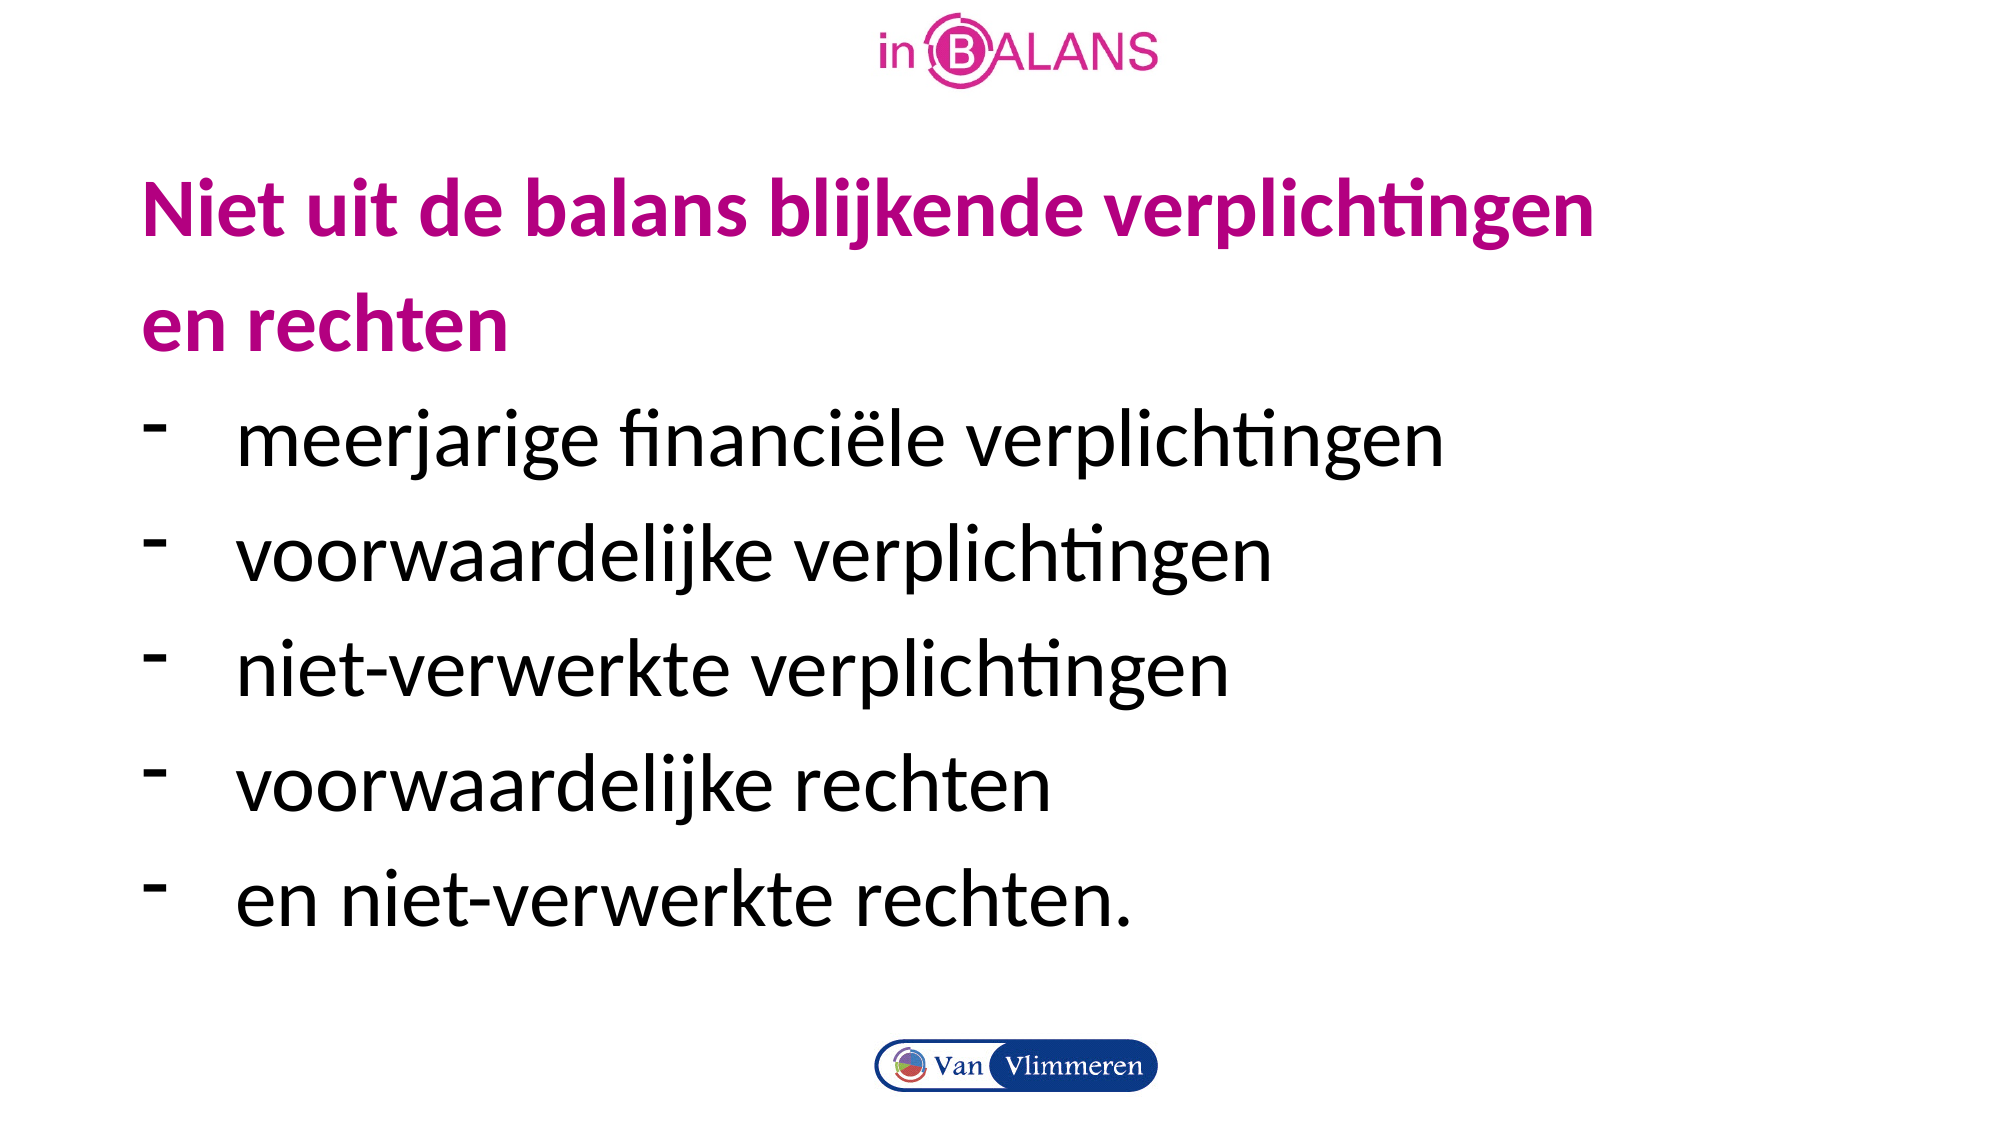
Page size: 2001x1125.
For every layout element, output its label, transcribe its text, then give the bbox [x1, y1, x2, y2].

text_box Niet uit de balans blijkende verplichtingen en rechten meerjarige financiële verplichtingen voorwaardelijke verplichtingen niet-verwerkte verplichtingen voorwaardelijke rechten en niet-verwerkte rechten. [126, 130, 1688, 951]
picture [866, 1025, 1163, 1103]
picture [860, 0, 1168, 98]
